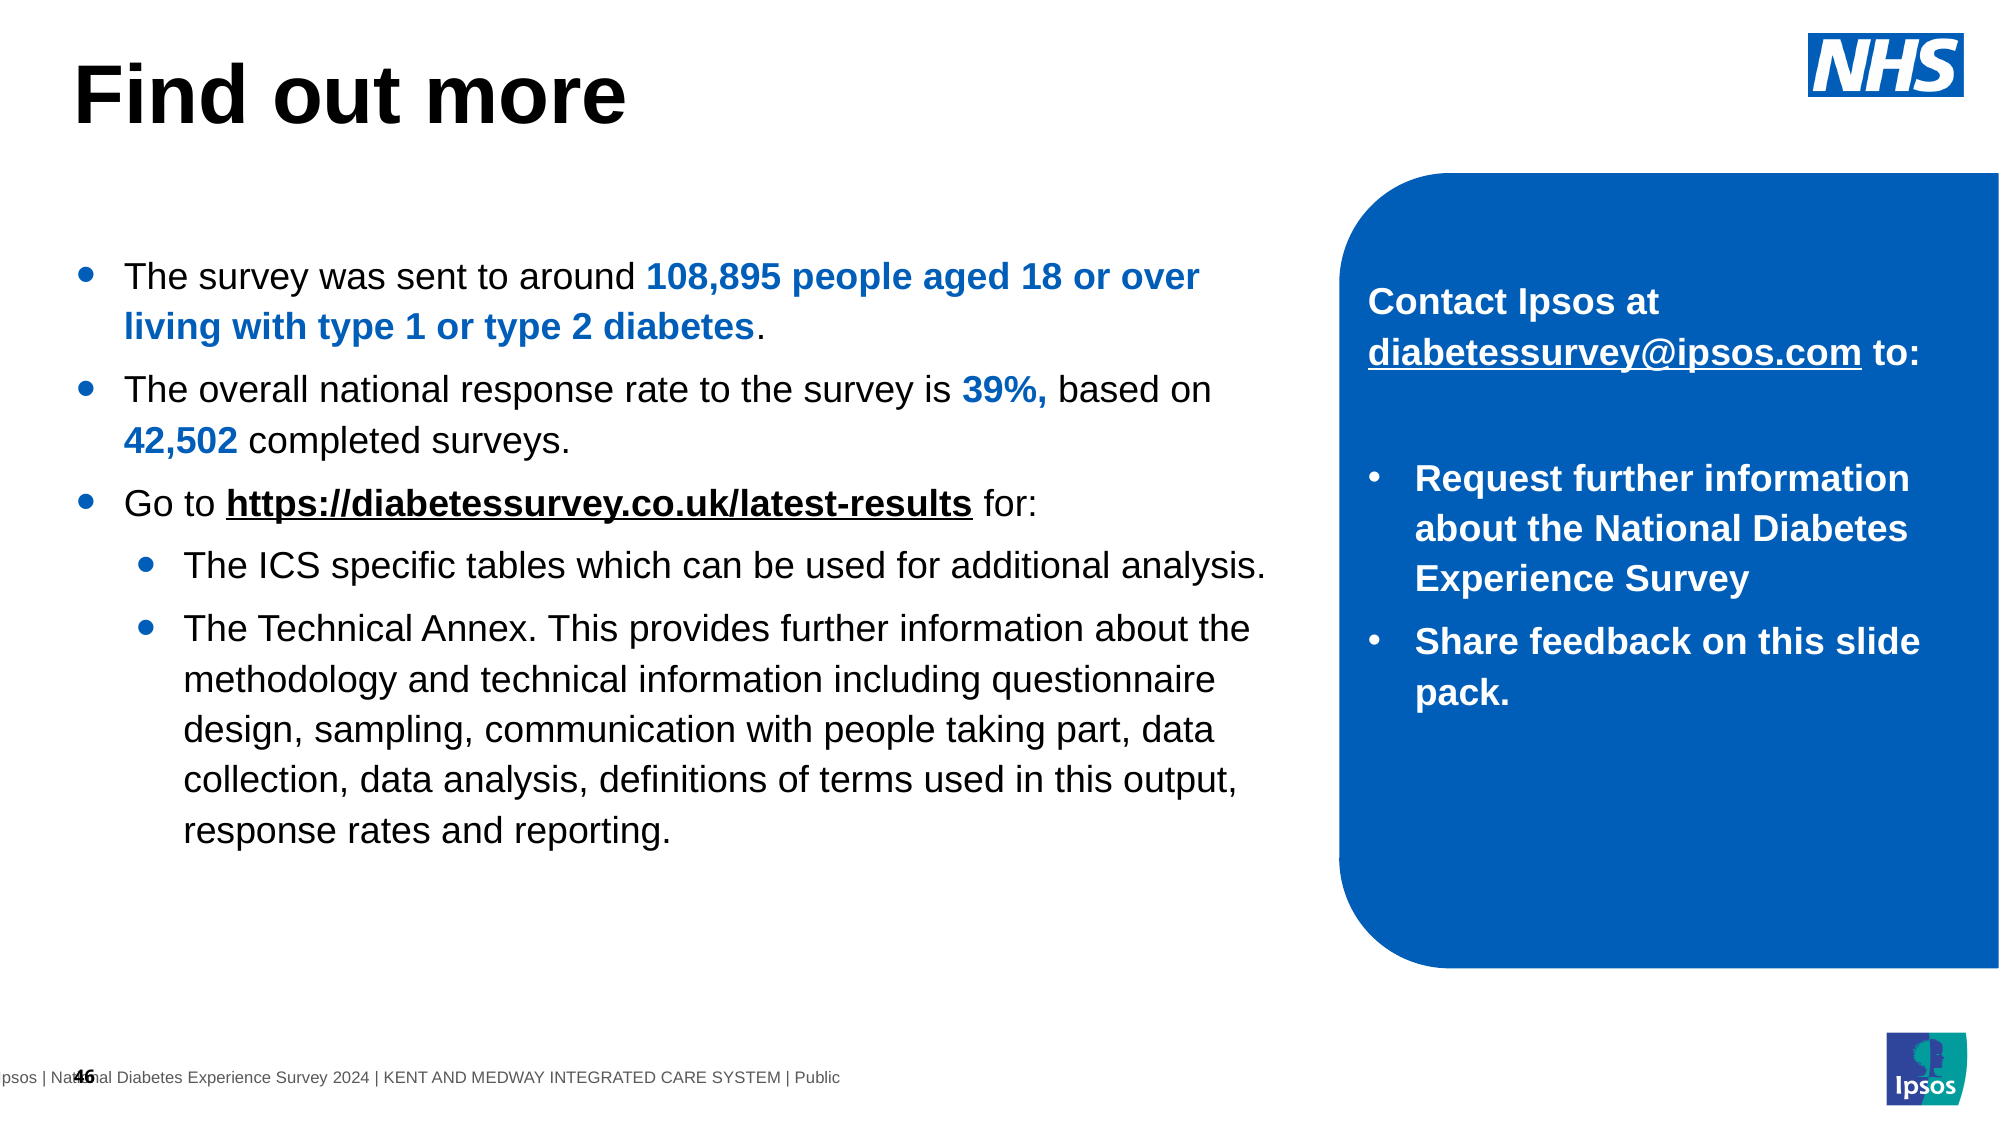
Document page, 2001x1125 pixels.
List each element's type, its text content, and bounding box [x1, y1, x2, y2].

text_box [1340, 173, 1998, 272]
picture [1886, 1032, 1968, 1106]
picture [1807, 33, 1964, 97]
title Find out more [73, 51, 1650, 179]
text_box [1339, 776, 1998, 968]
text_box The survey was sent to around 108,895 people aged 18 or over living with type 1 or type 2 diabetes. The overall national response rate to the survey is 39%, based on 42,502 completed surveys. Go to https://diabetessurvey.co.uk/latest-results for: The ICS specific tables which can be used for additional analysis. The Technical Annex. This provides further information about the methodology and technical information including questionnaire design, sampling, communication with people taking part, data collection, data analysis, definitions of terms used in this output, response rates and reporting. [33, 110, 1287, 988]
text_box Contact Ipsos at diabetessurvey@ipsos.com to: Request further information about the National Diabetes Experience Survey Share feedback on this slide pack. [1294, 272, 2000, 776]
slide_number 46 [73, 1030, 124, 1090]
